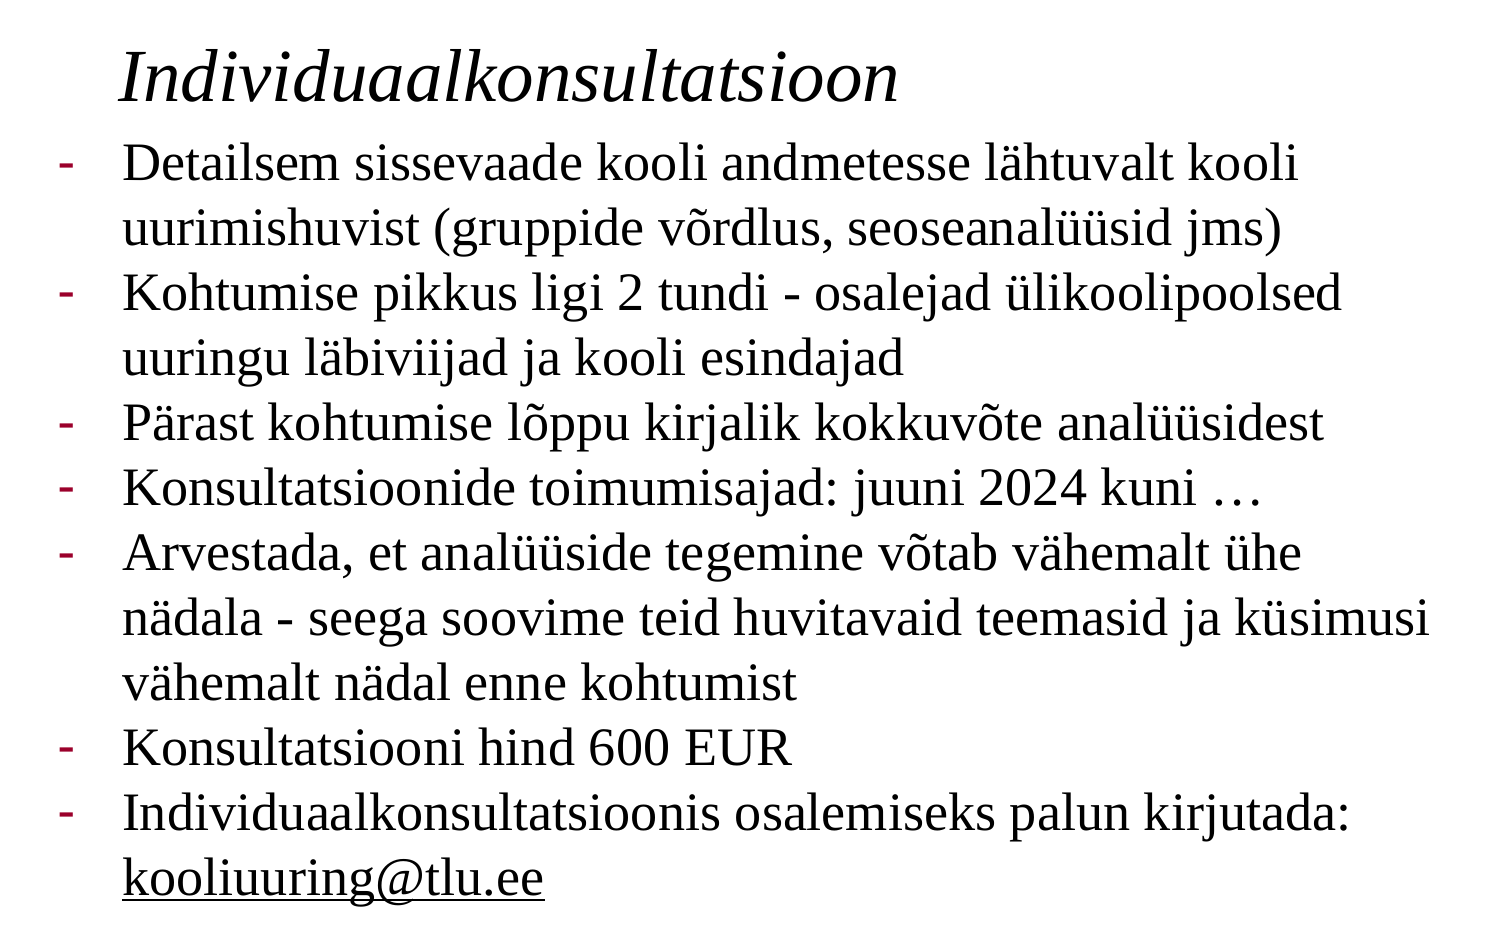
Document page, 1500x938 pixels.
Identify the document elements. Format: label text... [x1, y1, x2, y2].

list Detailsem sissevaade kooli andmetesse lähtuvalt kooli uurimishuvist (gruppide võrdlus, seoseanalüüsid jms) Kohtumise pikkus ligi 2 tundi - osalejad ülikoolipoolsed uuringu läbiviijad ja kooli esindajad Pärast kohtumise lõppu kirjalik kokkuvõte analüüsidest Konsultatsioonide toimumisajad: juuni 2024 kuni … Arvestada, et analüüside tegemine võtab vähemalt ühe nädala - seega soovime teid huvitavaid teemasid ja küsimusi vähemalt nädal enne kohtumist Konsultatsiooni hind 600 EUR Individuaalkonsultatsioonis osalemiseks palun kirjutada: kooliuuring@tlu.ee [32, 119, 1458, 921]
title Individuaalkonsultatsioon [103, 49, 1397, 119]
